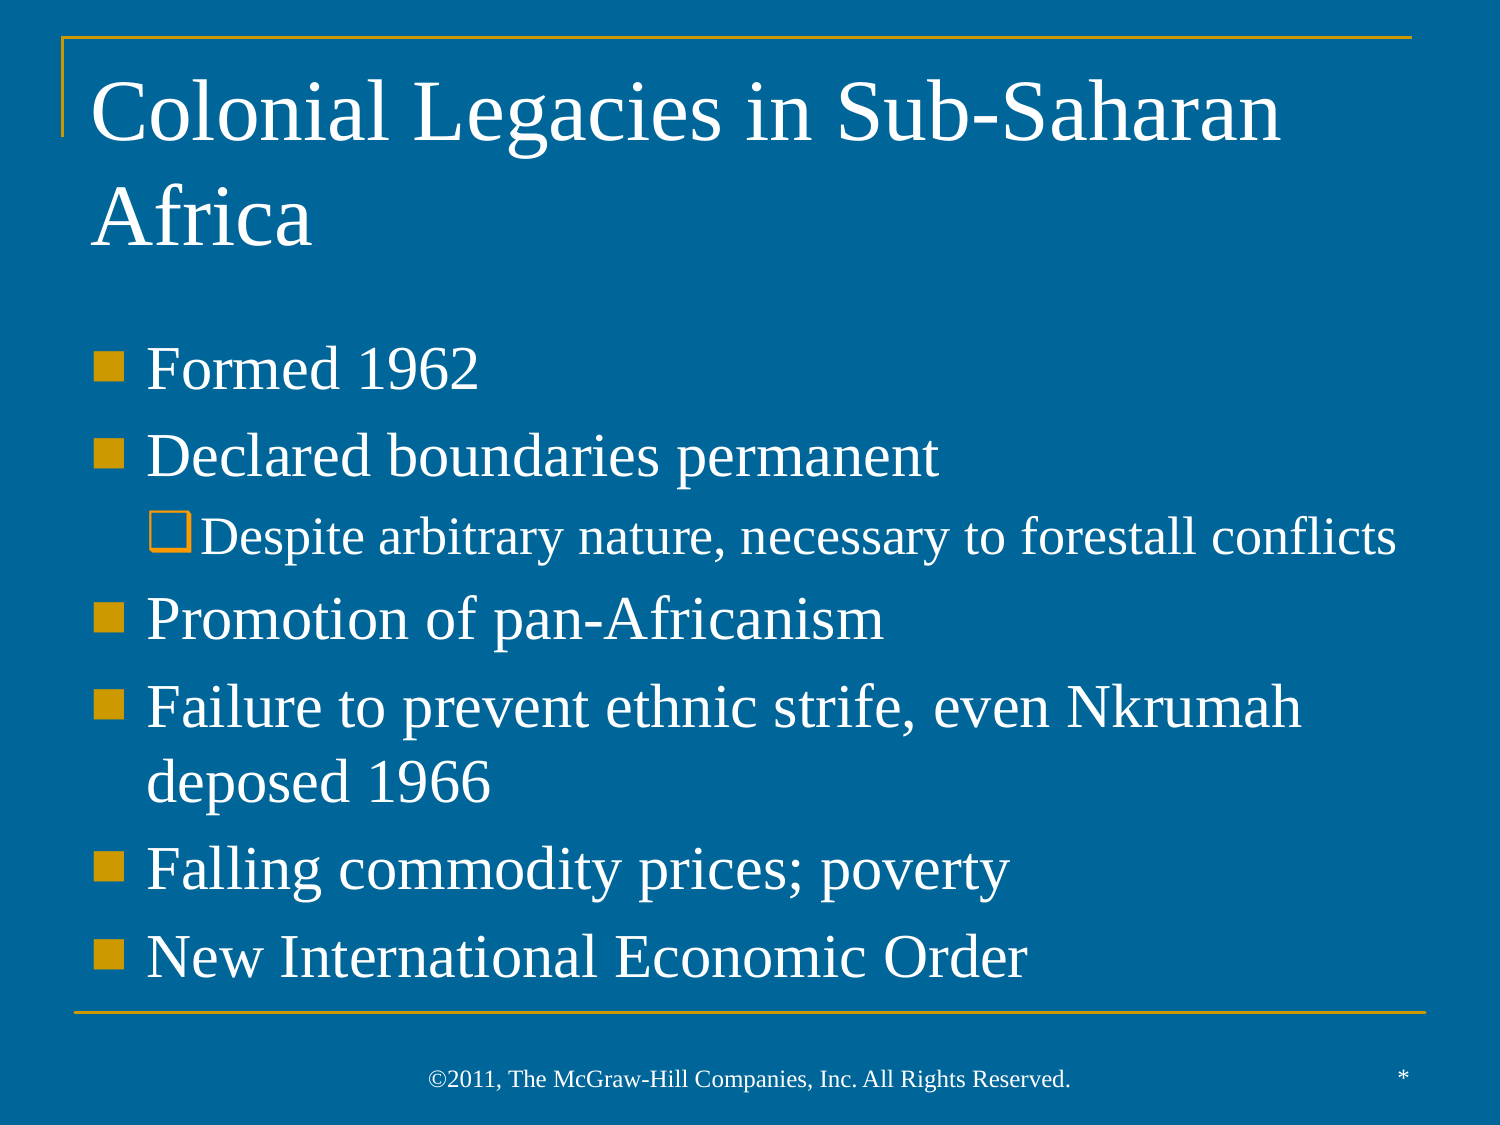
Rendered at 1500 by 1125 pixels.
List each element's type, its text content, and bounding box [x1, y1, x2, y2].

text_box * [1074, 1024, 1425, 1100]
list Formed 1962 Declared boundaries permanent Despite arbitrary nature, necessary to forestall conflicts Promotion of pan-Africanism Failure to prevent ethnic strife, even Nkrumah deposed 1966 Falling commodity prices; poverty New International Economic Order [75, 319, 1425, 1063]
picture [129, 233, 152, 244]
picture [185, 233, 201, 244]
picture [278, 233, 310, 245]
text_box ©2011, The McGraw-Hill Companies, Inc. All Rights Reserved. [324, 1024, 1074, 1100]
picture [92, 233, 109, 244]
title Colonial Legacies in Sub-Saharan Africa [75, 45, 1425, 233]
picture [240, 233, 271, 245]
picture [215, 233, 232, 244]
picture [158, 233, 177, 244]
